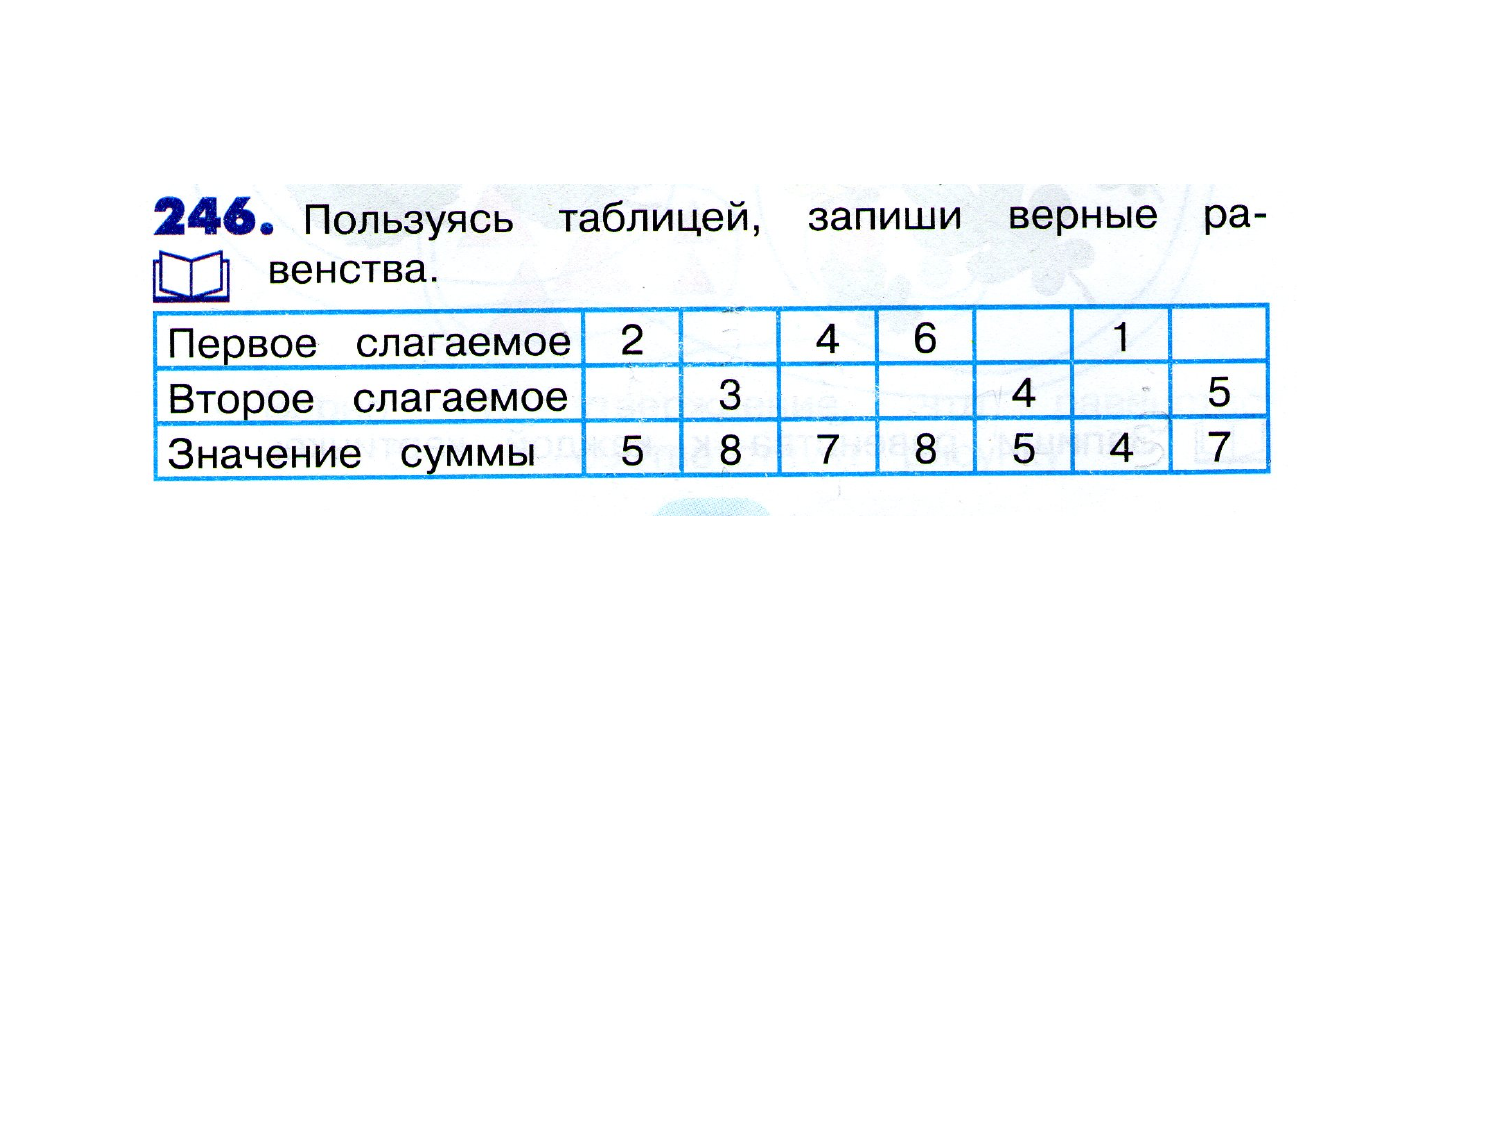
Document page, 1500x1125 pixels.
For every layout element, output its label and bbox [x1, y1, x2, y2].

picture [135, 184, 1297, 516]
